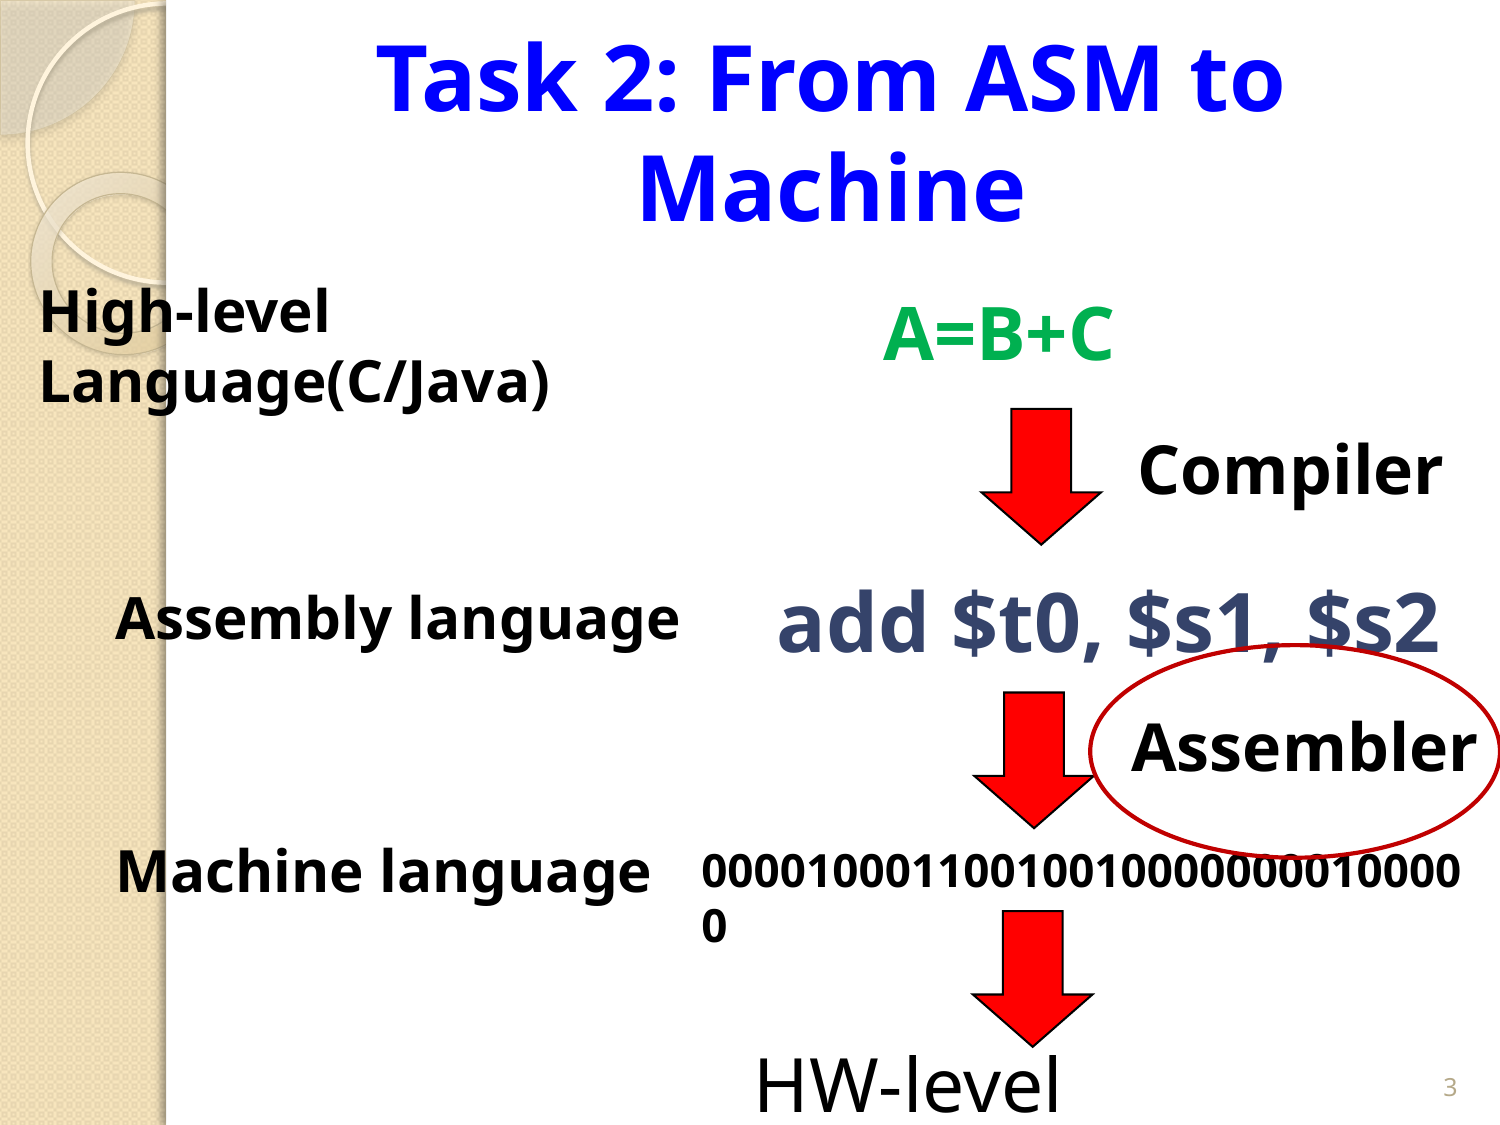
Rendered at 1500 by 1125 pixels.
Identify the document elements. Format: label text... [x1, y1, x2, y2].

text_box Compiler [1122, 419, 1471, 535]
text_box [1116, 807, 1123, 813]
title Task 2: From ASM to Machine [155, 54, 1500, 206]
text_box Assembler [1477, 698, 1496, 723]
text_box 000010001100100100000000100000 [686, 834, 1495, 920]
list add $t0, $s1, $s2 [761, 562, 1500, 678]
slide_number 3 [1413, 1034, 1488, 1113]
text_box Assembler [1467, 780, 1496, 813]
text_box Machine language [100, 826, 691, 905]
text_box High-level Language(C/Java) [23, 267, 821, 374]
text_box [974, 692, 1093, 829]
text_box HW-level operation [738, 1030, 1385, 1125]
text_box A=B+C [868, 278, 1239, 386]
text_box [981, 408, 1102, 545]
text_box Assembly language [100, 574, 739, 651]
text_box [1088, 643, 1500, 860]
text_box [972, 920, 1093, 1030]
